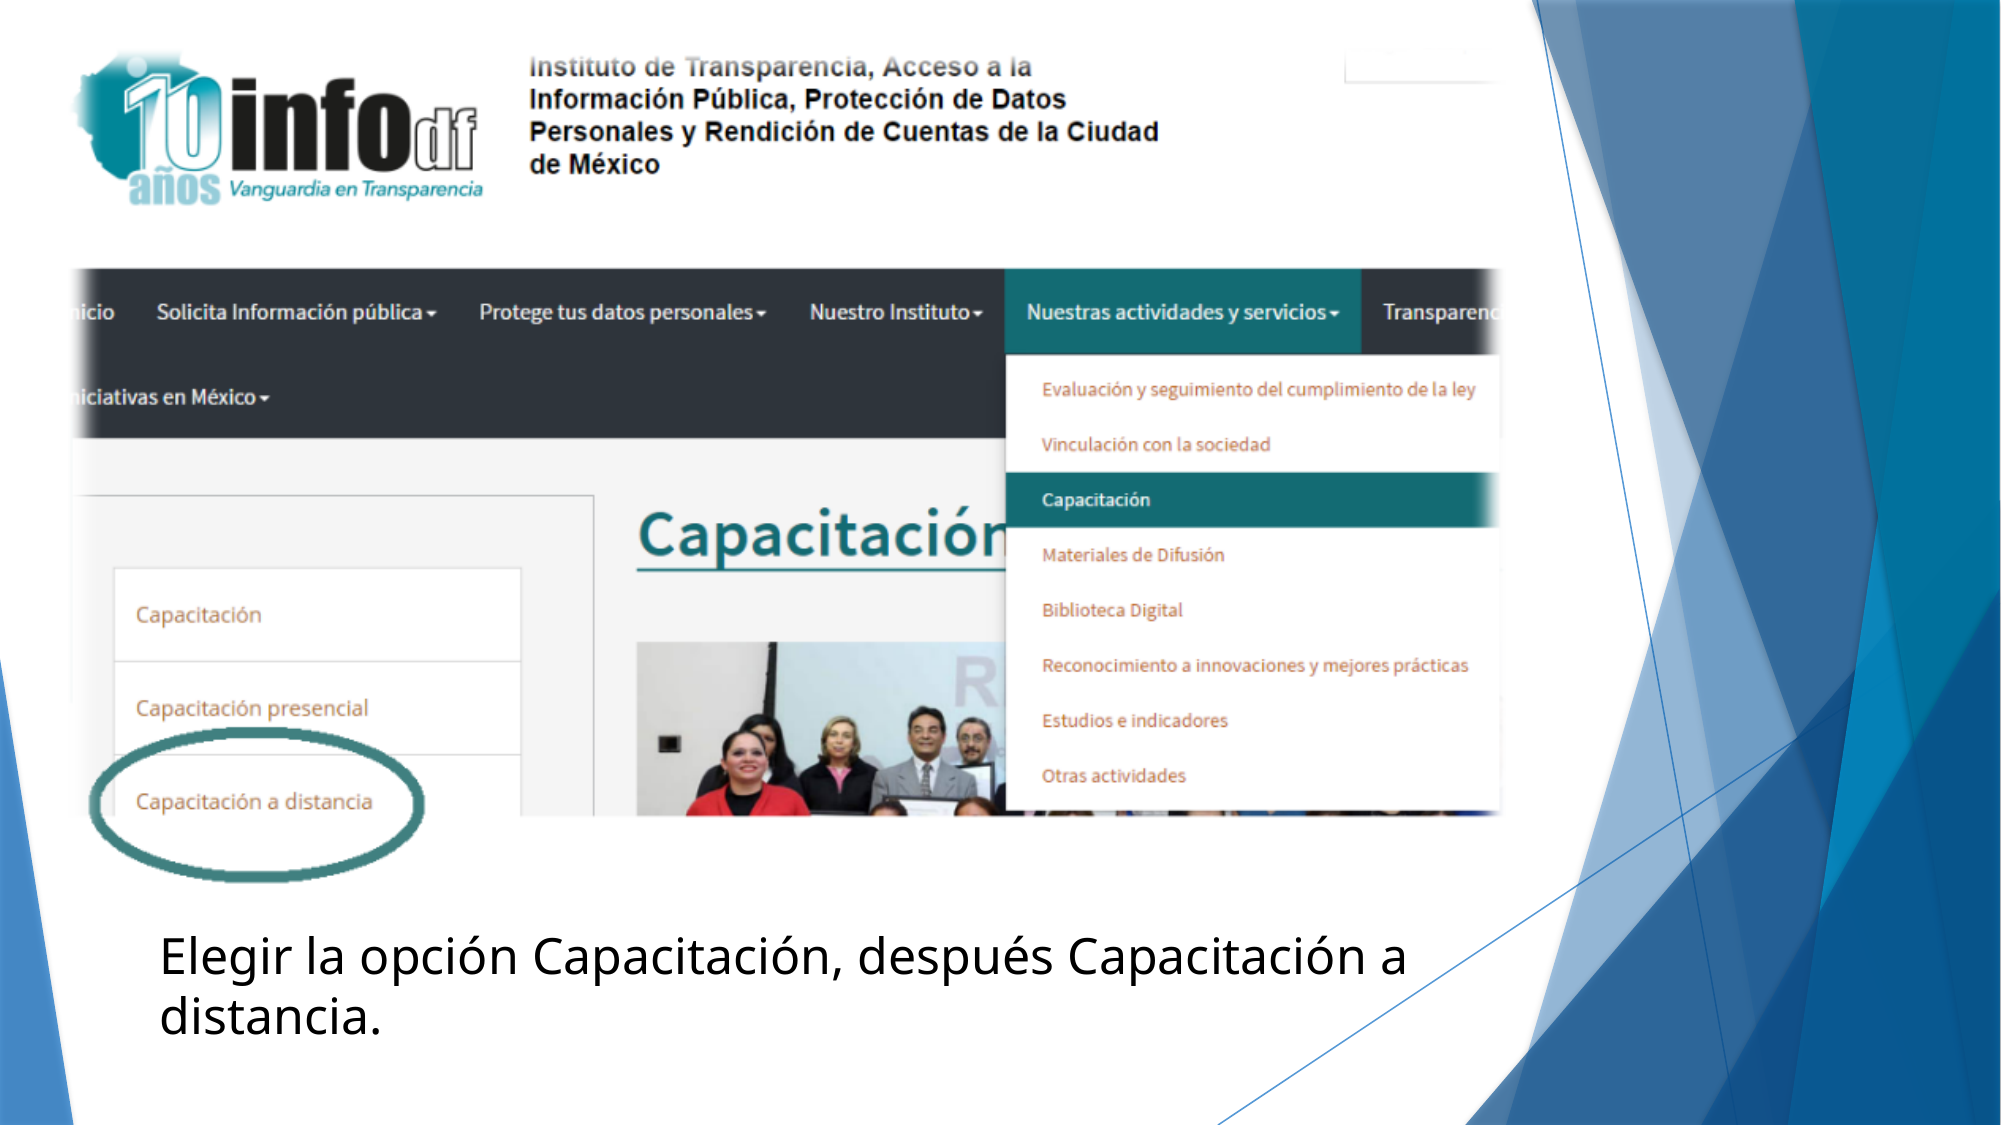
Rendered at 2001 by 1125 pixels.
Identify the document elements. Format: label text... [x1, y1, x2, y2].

text_box Elegir la opción Capacitación, después Capacitación a distancia. [144, 925, 1429, 1052]
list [67, 47, 1506, 918]
